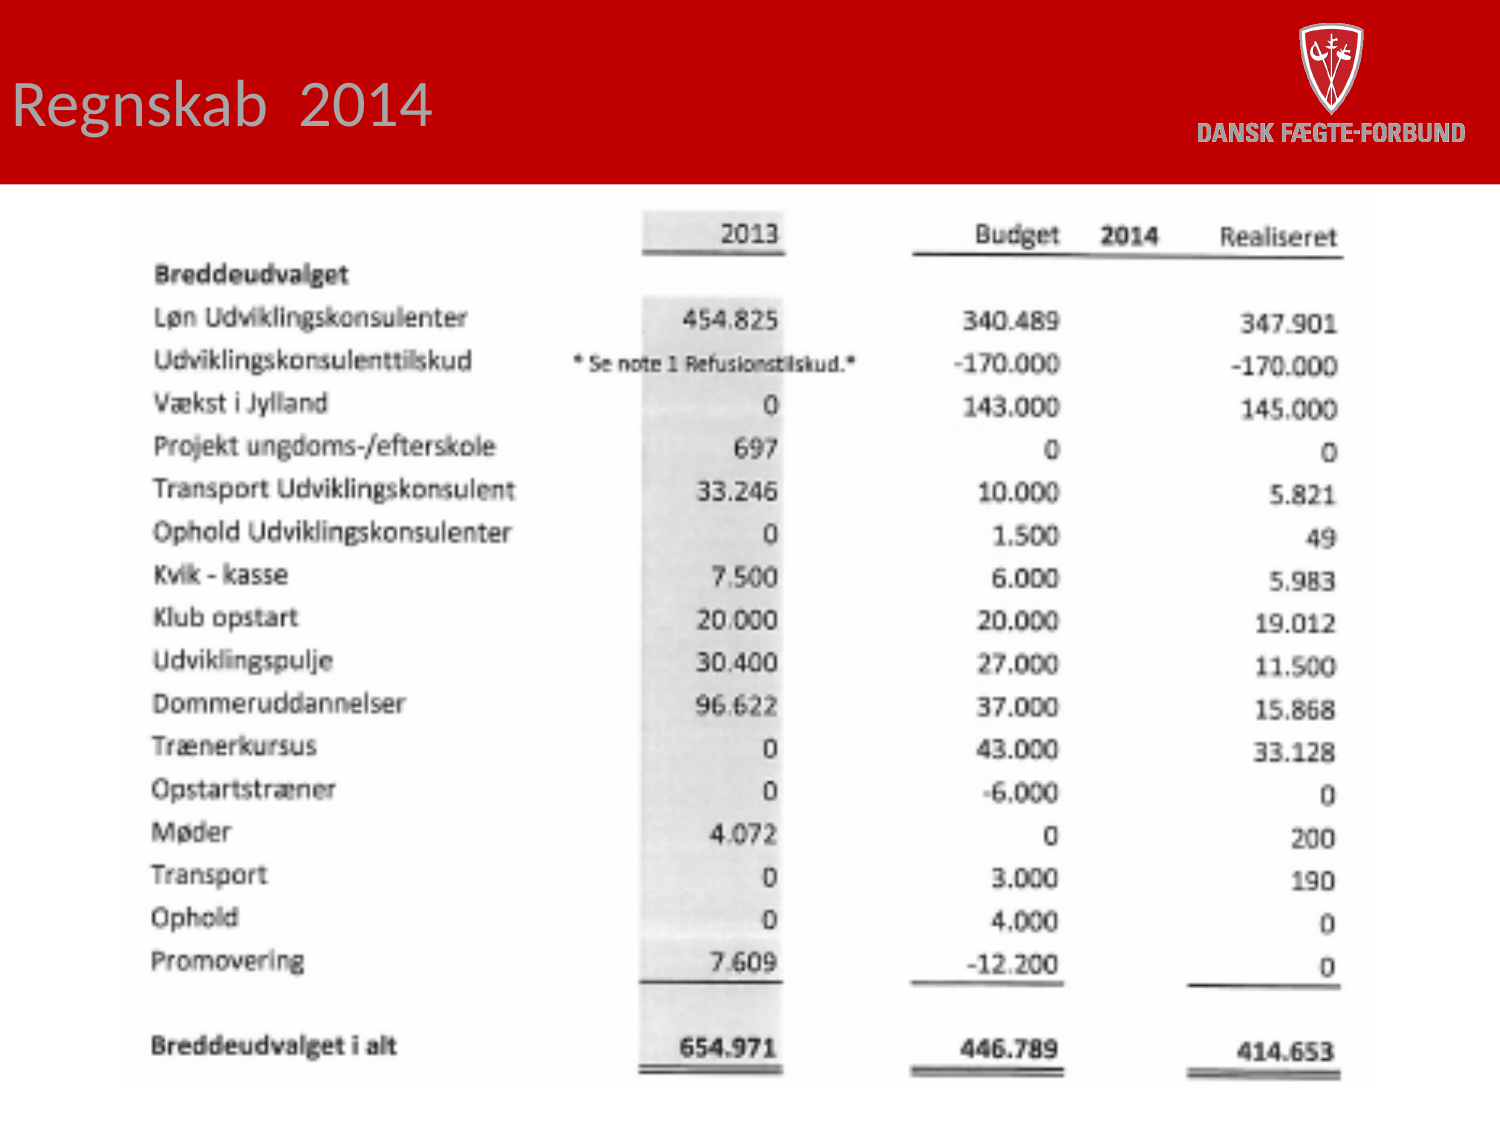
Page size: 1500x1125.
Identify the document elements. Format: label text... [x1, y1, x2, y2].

picture [121, 195, 1374, 1089]
text_box [0, 0, 1500, 186]
picture [1198, 23, 1465, 142]
text_box Regnskab 2014 [0, 52, 562, 148]
